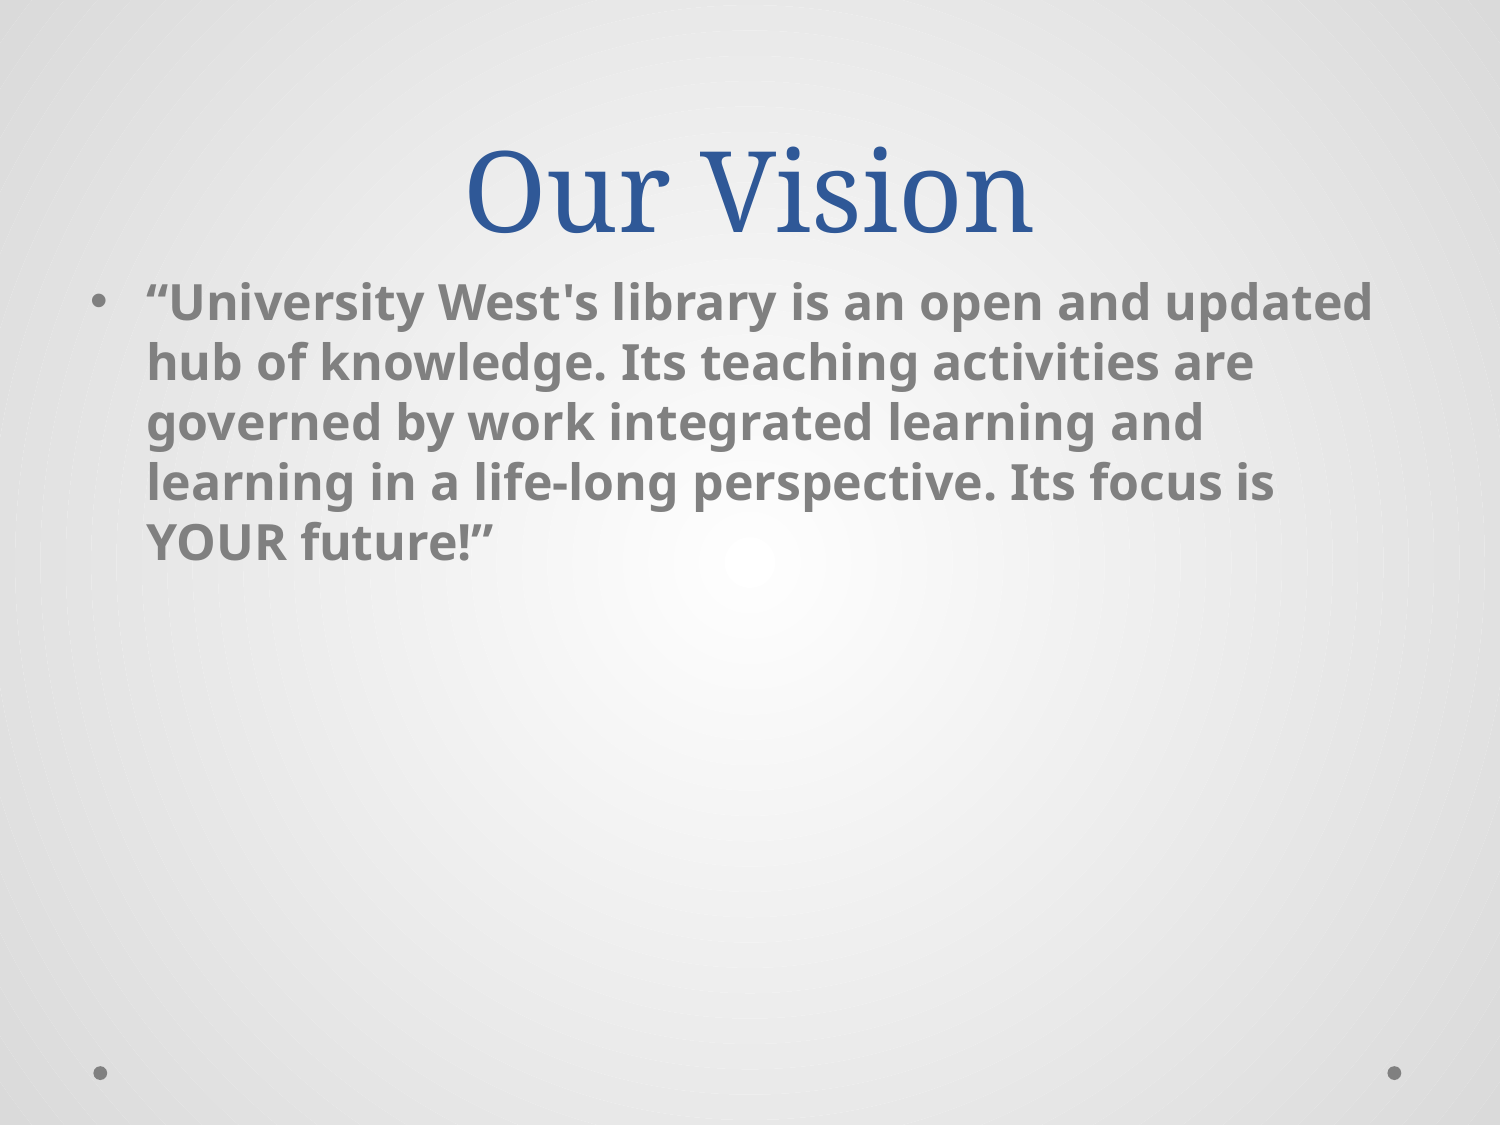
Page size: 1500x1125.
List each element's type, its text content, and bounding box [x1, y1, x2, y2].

title Our Vision [75, 0, 1425, 262]
list “University West's library is an open and updated hub of knowledge. Its teaching activities are governed by work integrated learning and learning in a life-long perspective. Its focus is YOUR future!” [75, 262, 1425, 1005]
